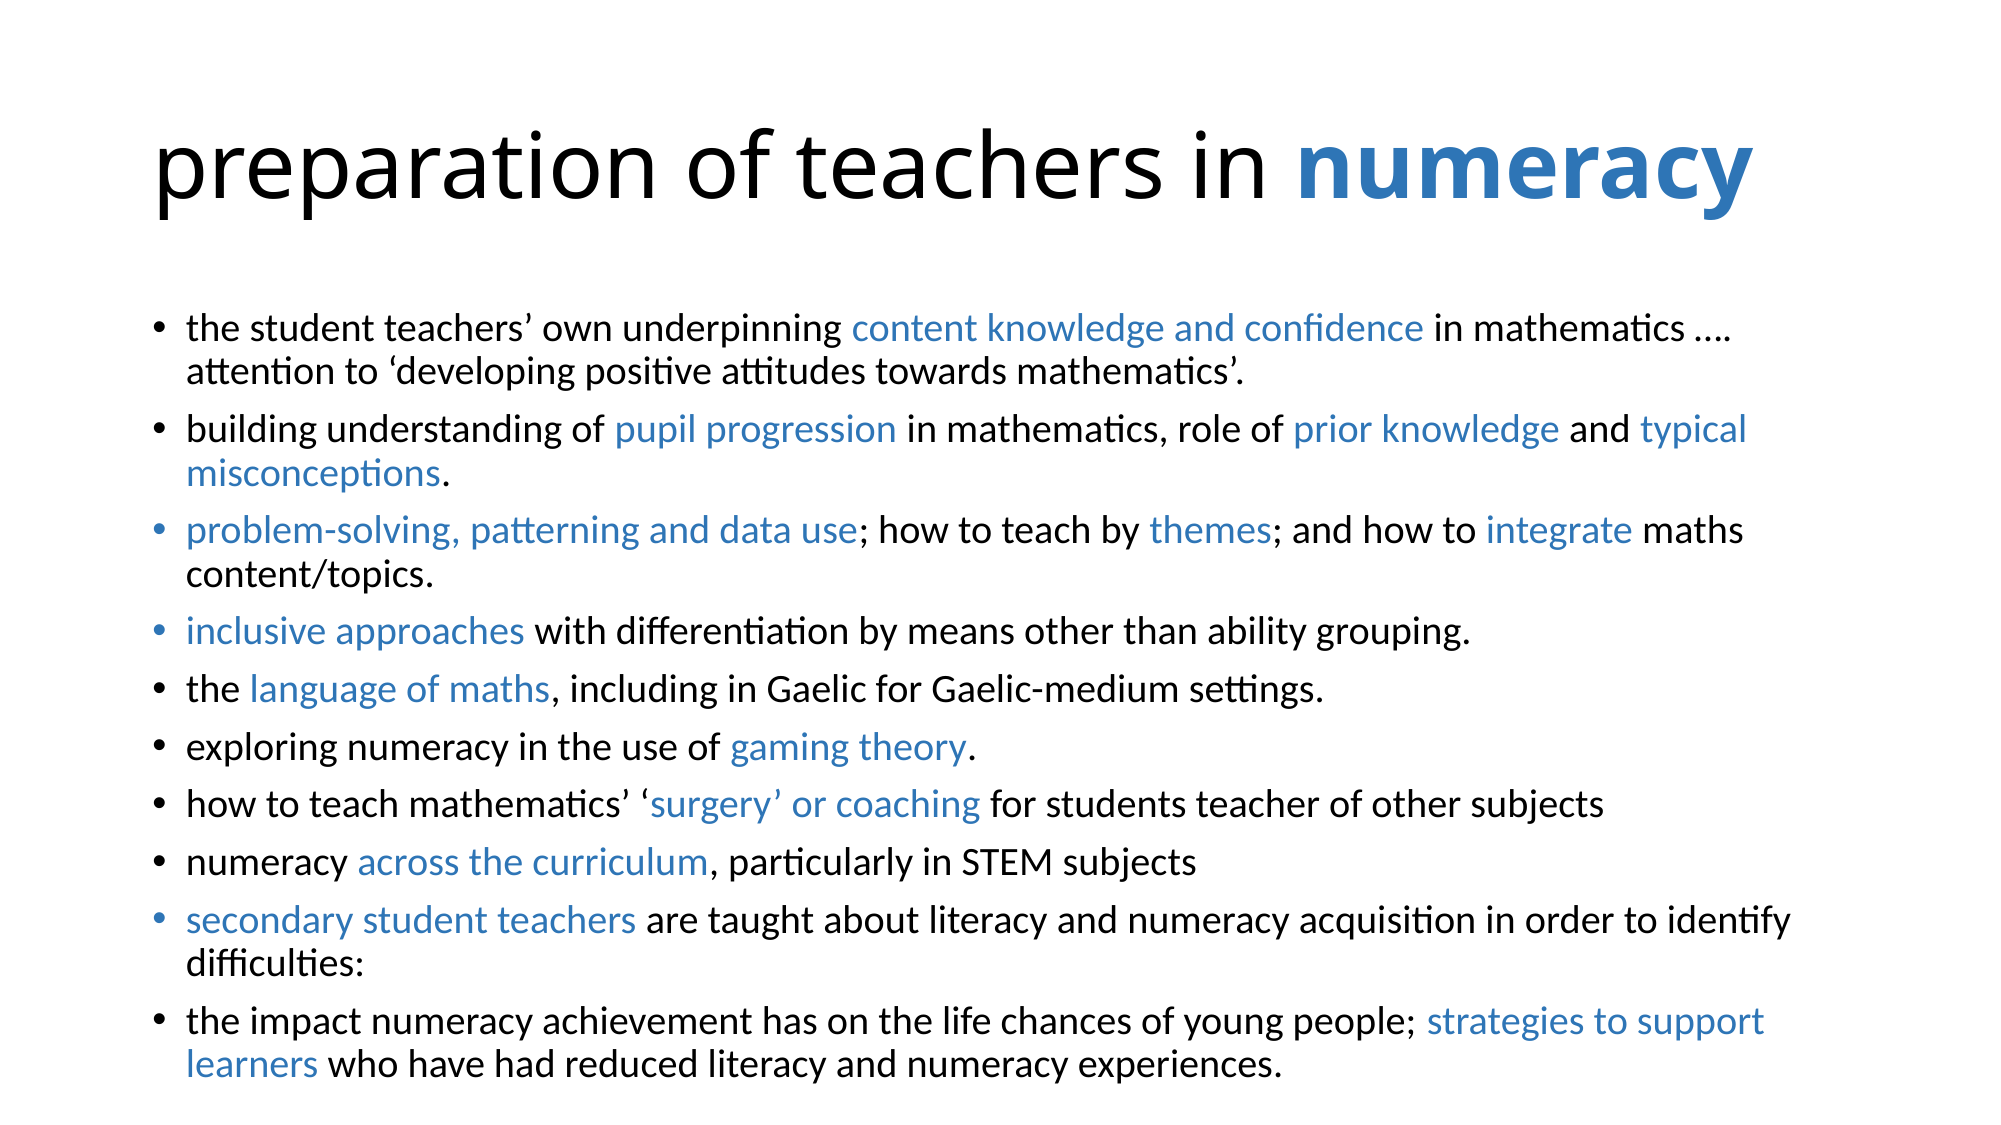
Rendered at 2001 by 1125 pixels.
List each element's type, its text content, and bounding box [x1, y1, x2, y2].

list the student teachers’ own underpinning content knowledge and confidence in mathematics …. attention to ‘developing positive attitudes towards mathematics’. building understanding of pupil progression in mathematics, role of prior knowledge and typical misconceptions. problem-solving, patterning and data use; how to teach by themes; and how to integrate maths content/topics. inclusive approaches with differentiation by means other than ability grouping. the language of maths, including in Gaelic for Gaelic-medium settings. exploring numeracy in the use of gaming theory. how to teach mathematics’ ‘surgery’ or coaching for students teacher of other subjects numeracy across the curriculum, particularly in STEM subjects secondary student teachers are taught about literacy and numeracy acquisition in order to identify difficulties: the impact numeracy achievement has on the life chances of young people; strategies to support learners who have had reduced literacy and numeracy experiences. [137, 299, 1863, 1099]
title preparation of teachers in numeracy [137, 59, 1863, 278]
